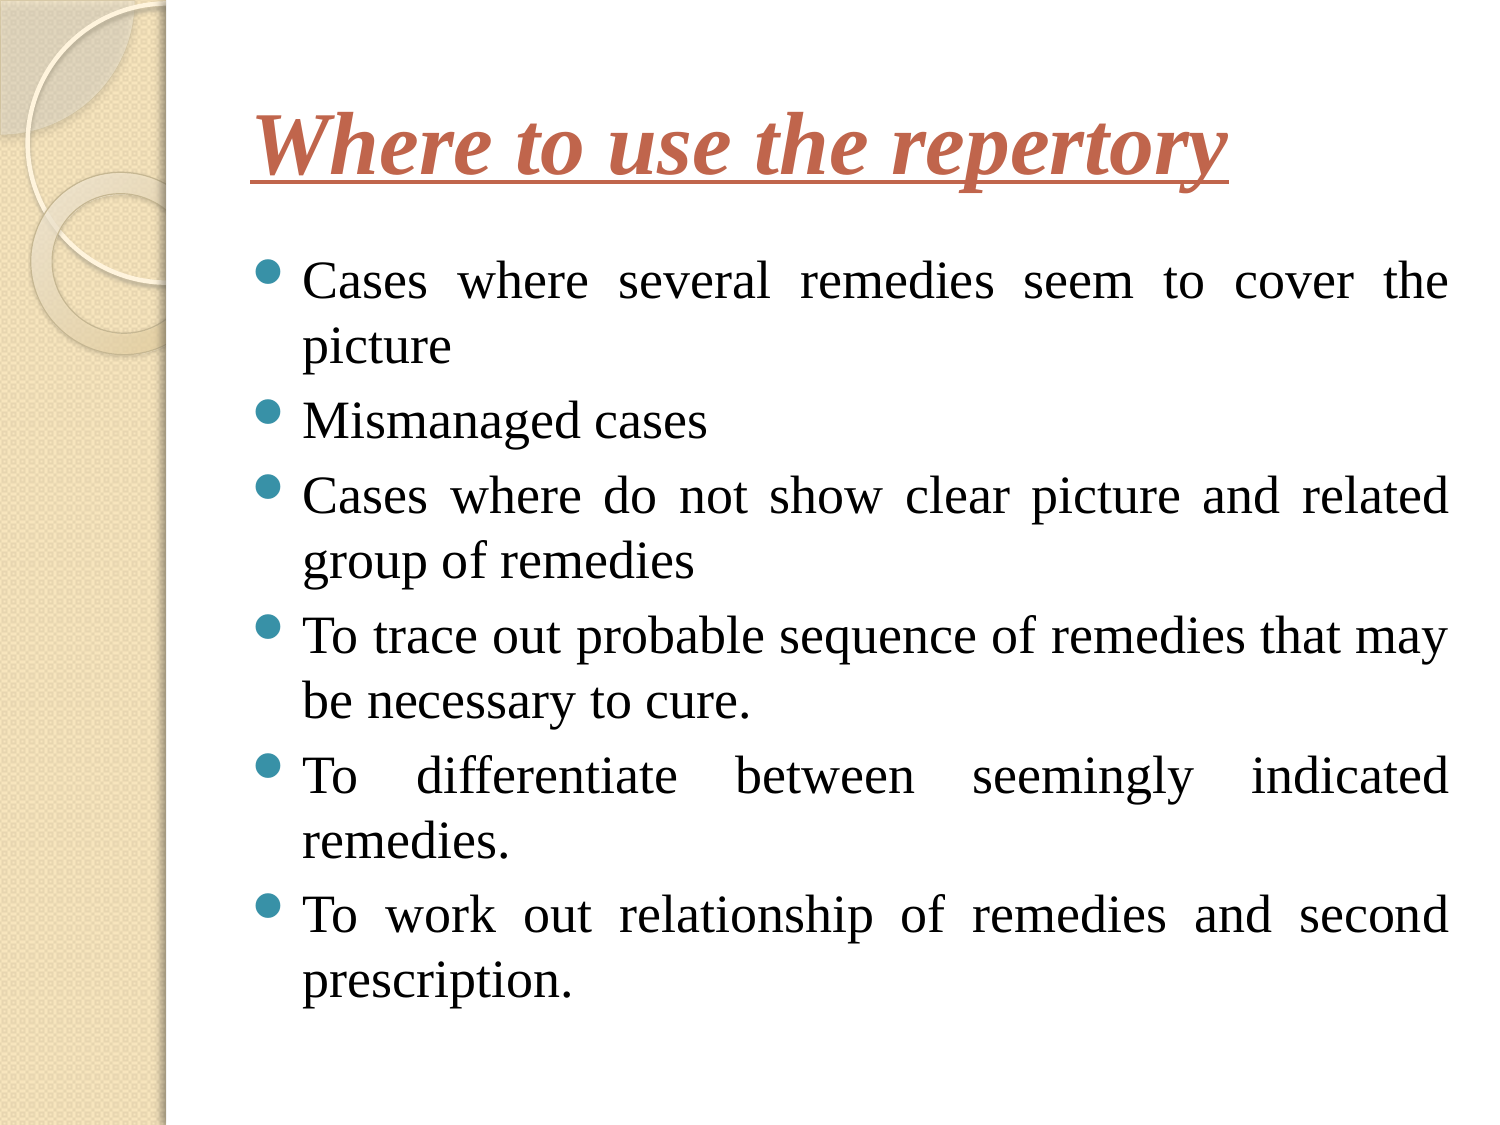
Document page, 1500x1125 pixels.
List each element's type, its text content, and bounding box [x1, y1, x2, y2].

list Cases where several remedies seem to cover the picture Mismanaged cases Cases where do not show clear picture and related group of remedies To trace out probable sequence of remedies that may be necessary to cure. To differentiate between seemingly indicated remedies. To work out relationship of remedies and second prescription. [235, 237, 1466, 1025]
title Where to use the repertory [235, 45, 1466, 233]
